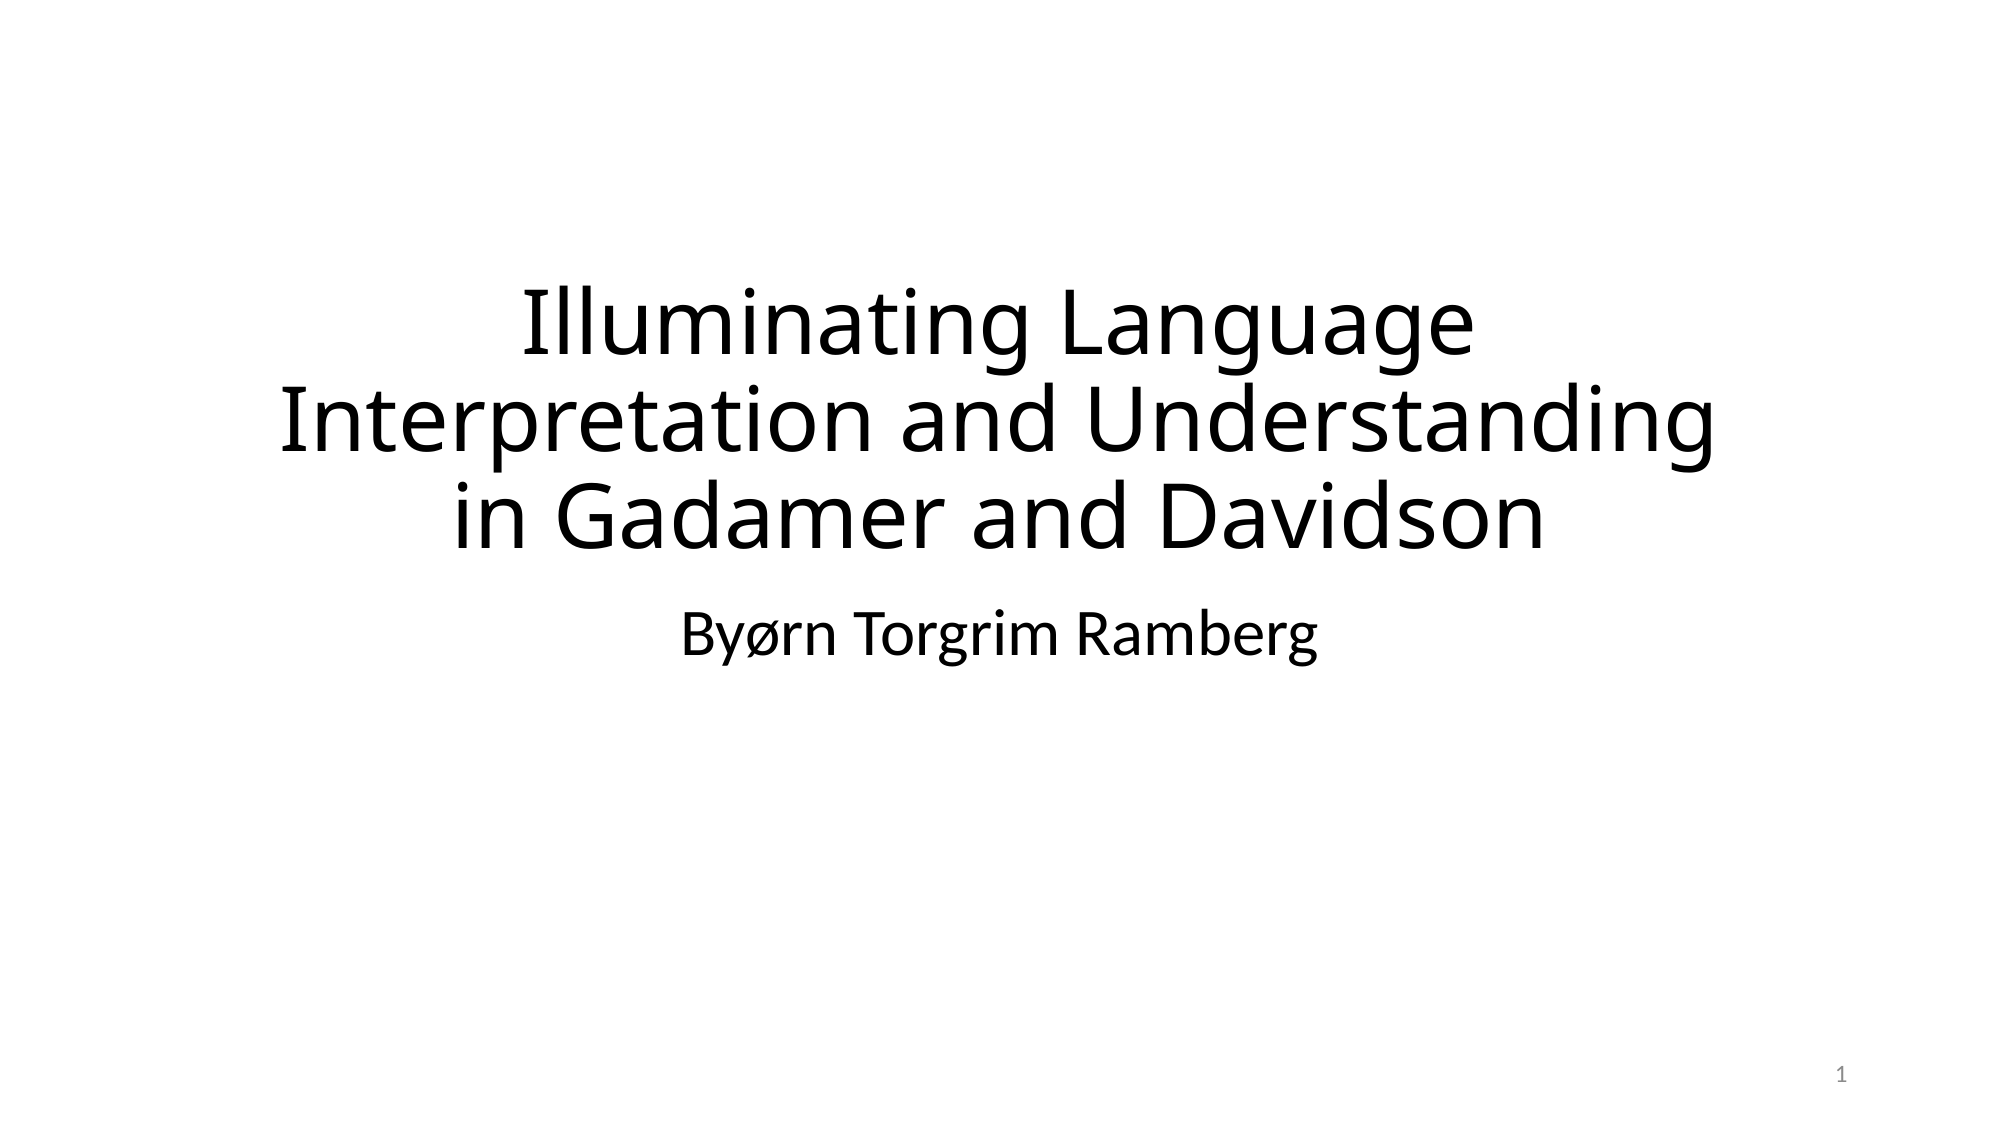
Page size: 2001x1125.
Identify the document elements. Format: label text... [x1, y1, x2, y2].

title Illuminating Language Interpretation and Understanding in Gadamer and Davidson [249, 184, 1750, 576]
subtitle Byørn Torgrim Ramberg [249, 590, 1750, 863]
slide_number 1 [1412, 1042, 1863, 1103]
